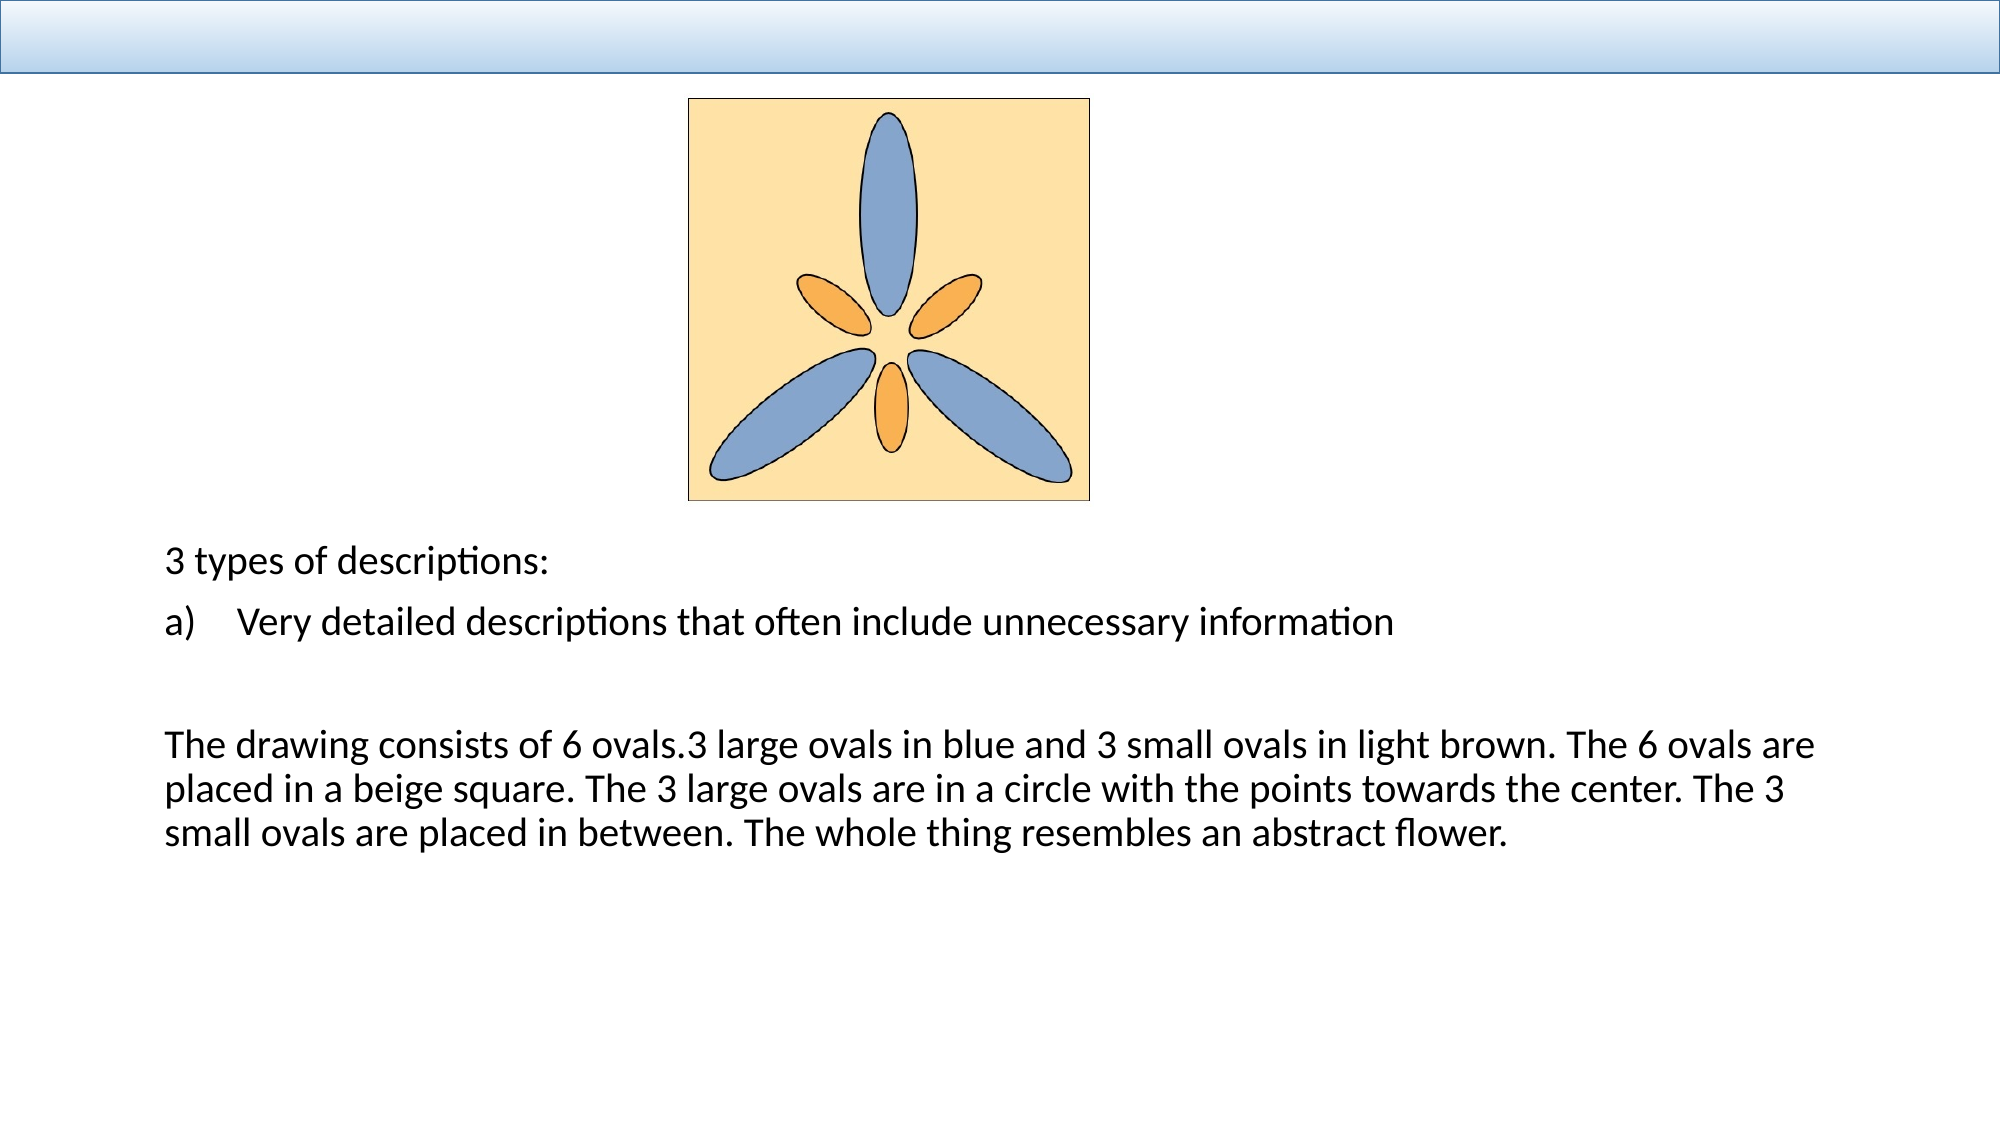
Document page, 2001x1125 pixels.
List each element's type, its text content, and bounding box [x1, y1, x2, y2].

text_box [0, 0, 2000, 74]
picture [684, 93, 1094, 507]
list 3 types of descriptions: Very detailed descriptions that often include unnecessary information The drawing consists of 6 ovals.3 large ovals in blue and 3 small ovals in light brown. The 6 ovals are placed in a beige square. The 3 large ovals are in a circle with the points towards the center. The 3 small ovals are placed in between. The whole thing resembles an abstract flower. A description that omits redundant information A description that omits redundant information and uses mathematical language. Sometimes some extra information is even added. 3 identical small and 3 identical large elliptical figures are placed in a circle in such a way that the figure is rotationally symmetrical with a rotation angle of 120 degrees. The rotation point is the center of the circle. [149, 531, 1898, 1125]
